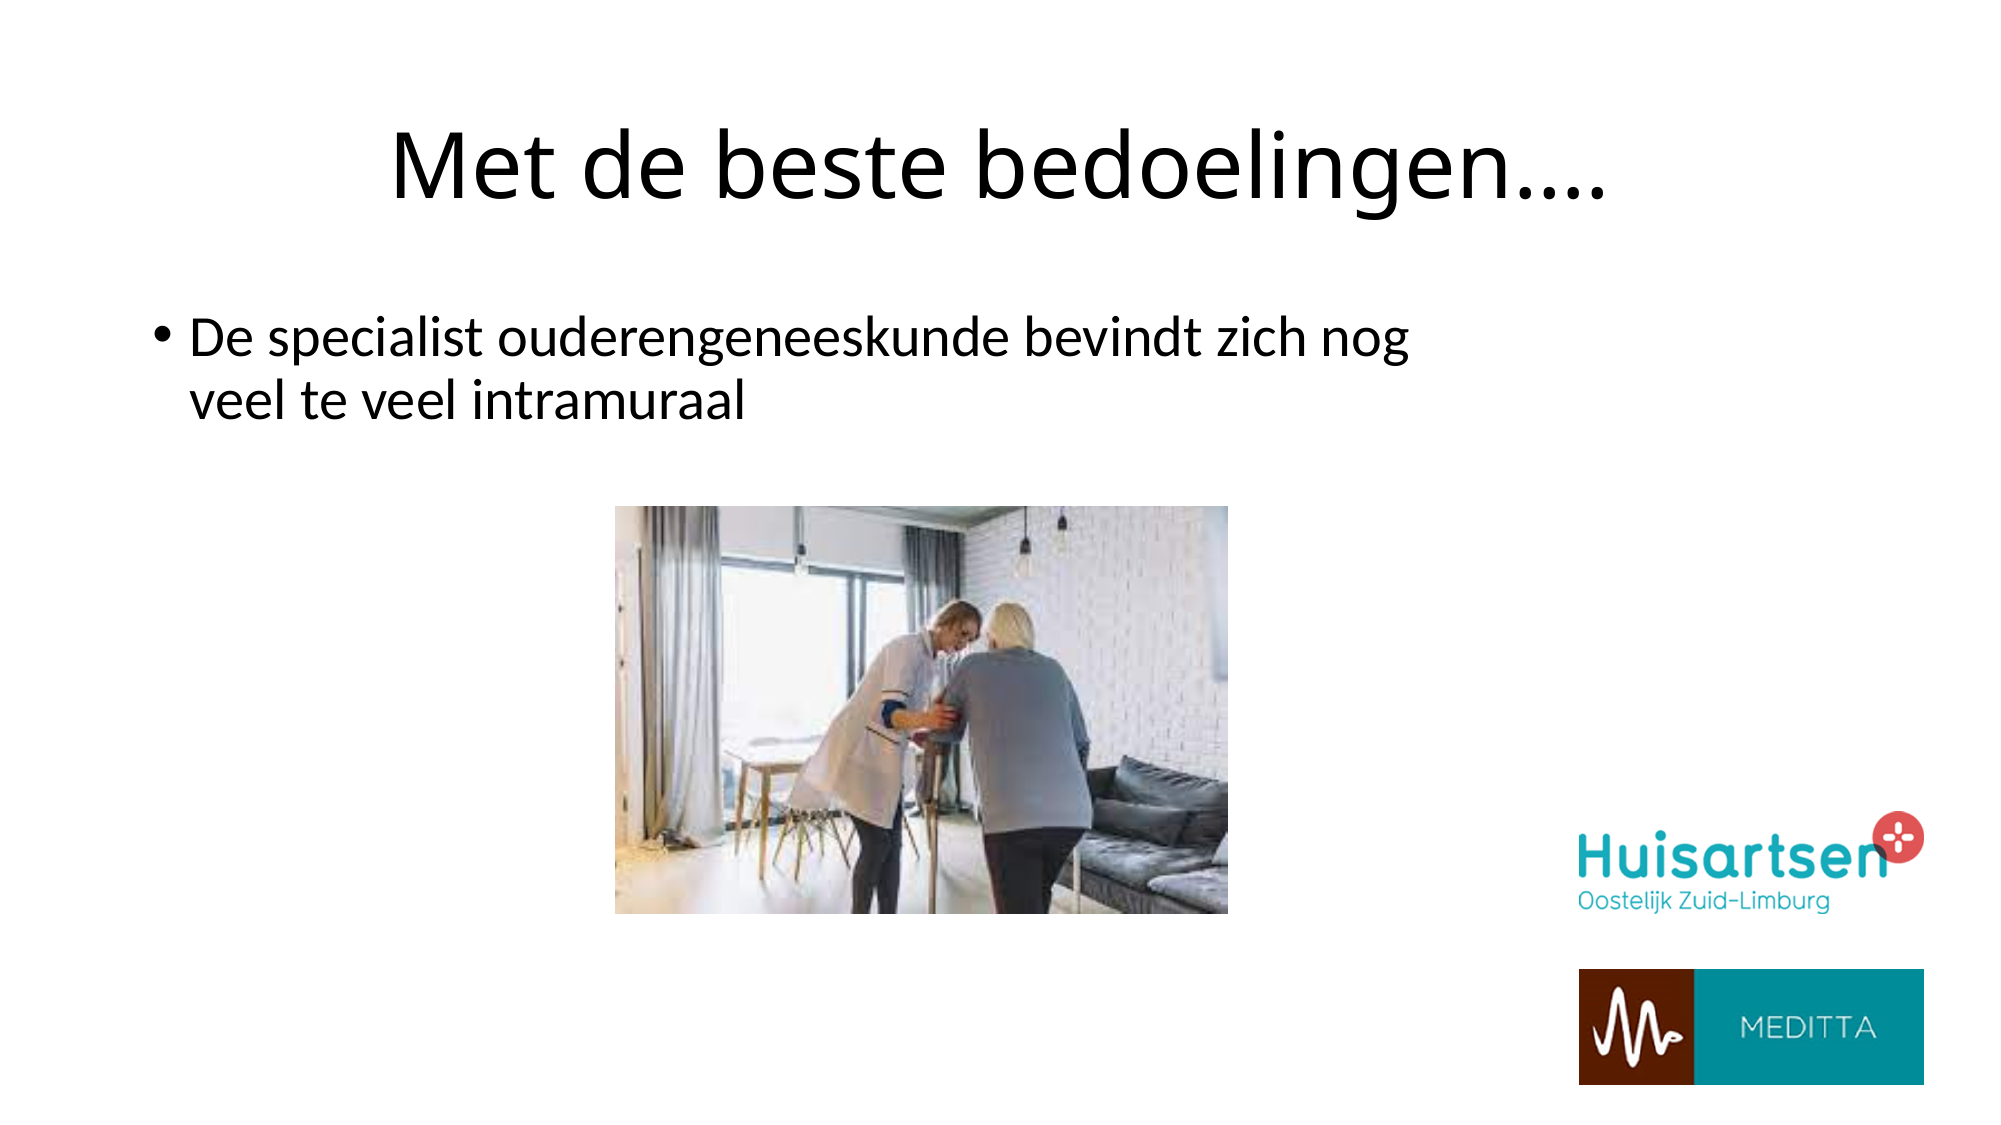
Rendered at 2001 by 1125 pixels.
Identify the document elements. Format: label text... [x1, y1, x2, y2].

title Met de beste bedoelingen…. [137, 59, 1863, 278]
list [1579, 969, 1924, 1085]
picture [615, 506, 1228, 914]
list De specialist ouderengeneeskunde bevindt zich nog veel te veel intramuraal [137, 298, 1535, 1014]
picture [1579, 811, 1924, 914]
